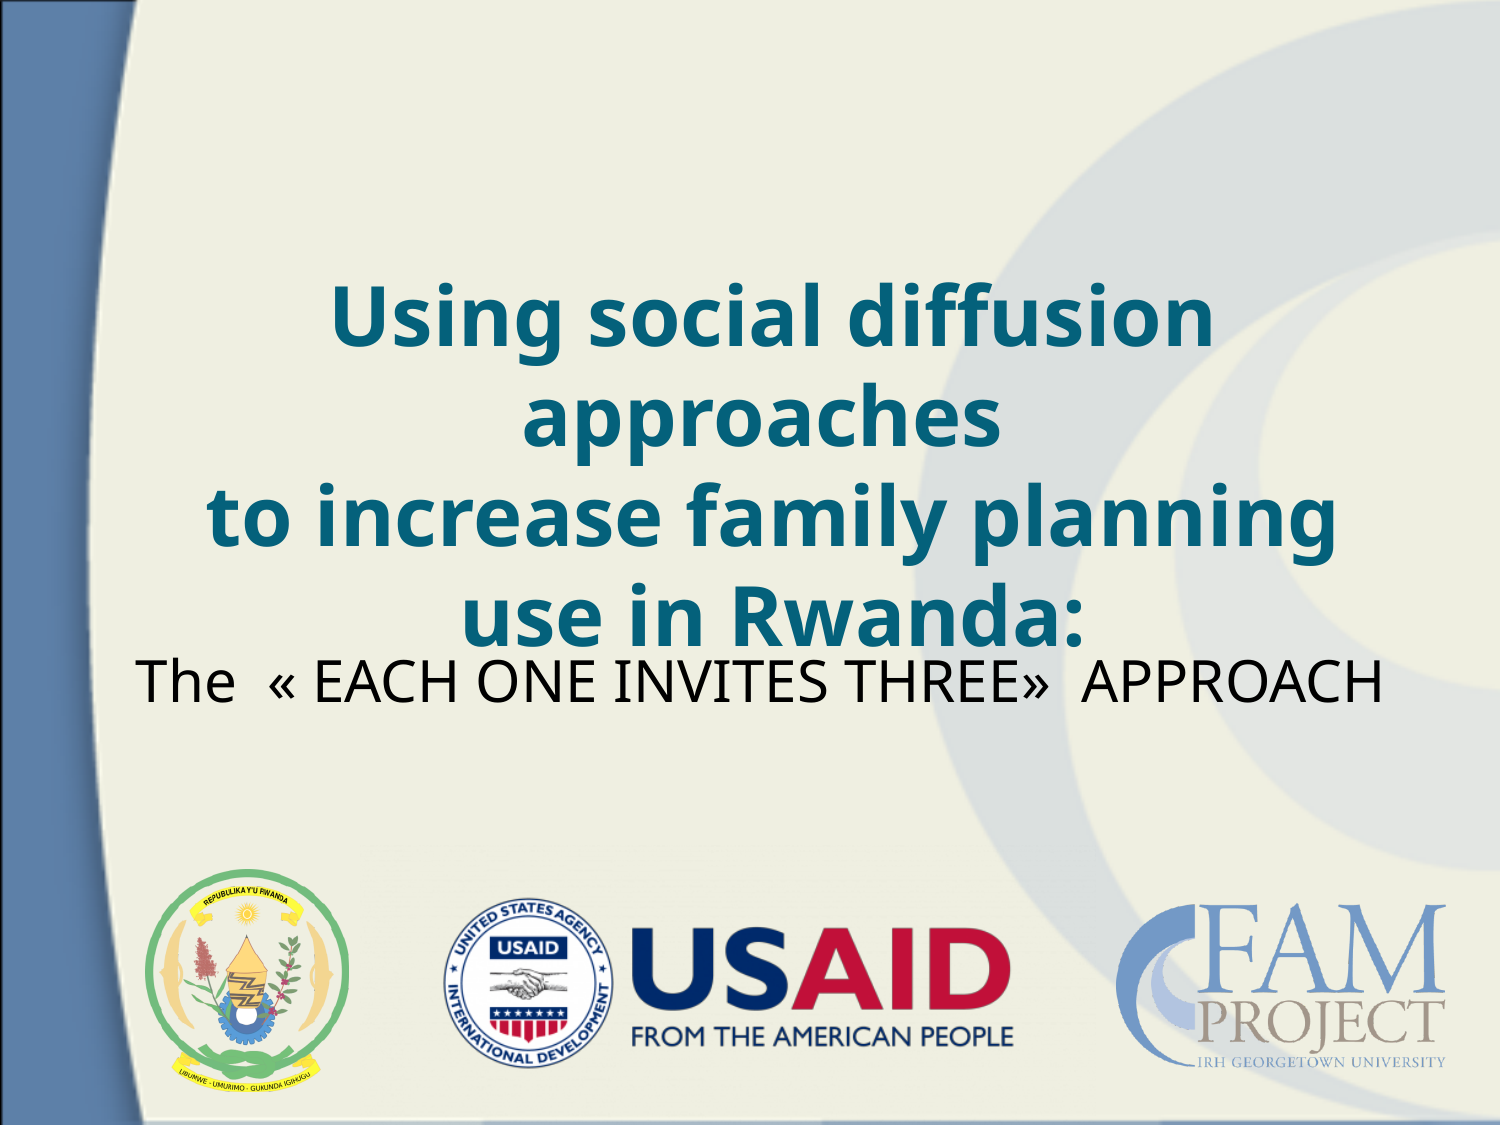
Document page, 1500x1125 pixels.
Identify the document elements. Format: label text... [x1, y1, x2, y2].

text_box Using social diffusion approaches to increase family planning use in Rwanda: [117, 256, 1430, 671]
picture [0, 0, 1500, 1125]
title The « EACH ONE INVITES THREE» APPROACH [93, 609, 1444, 715]
